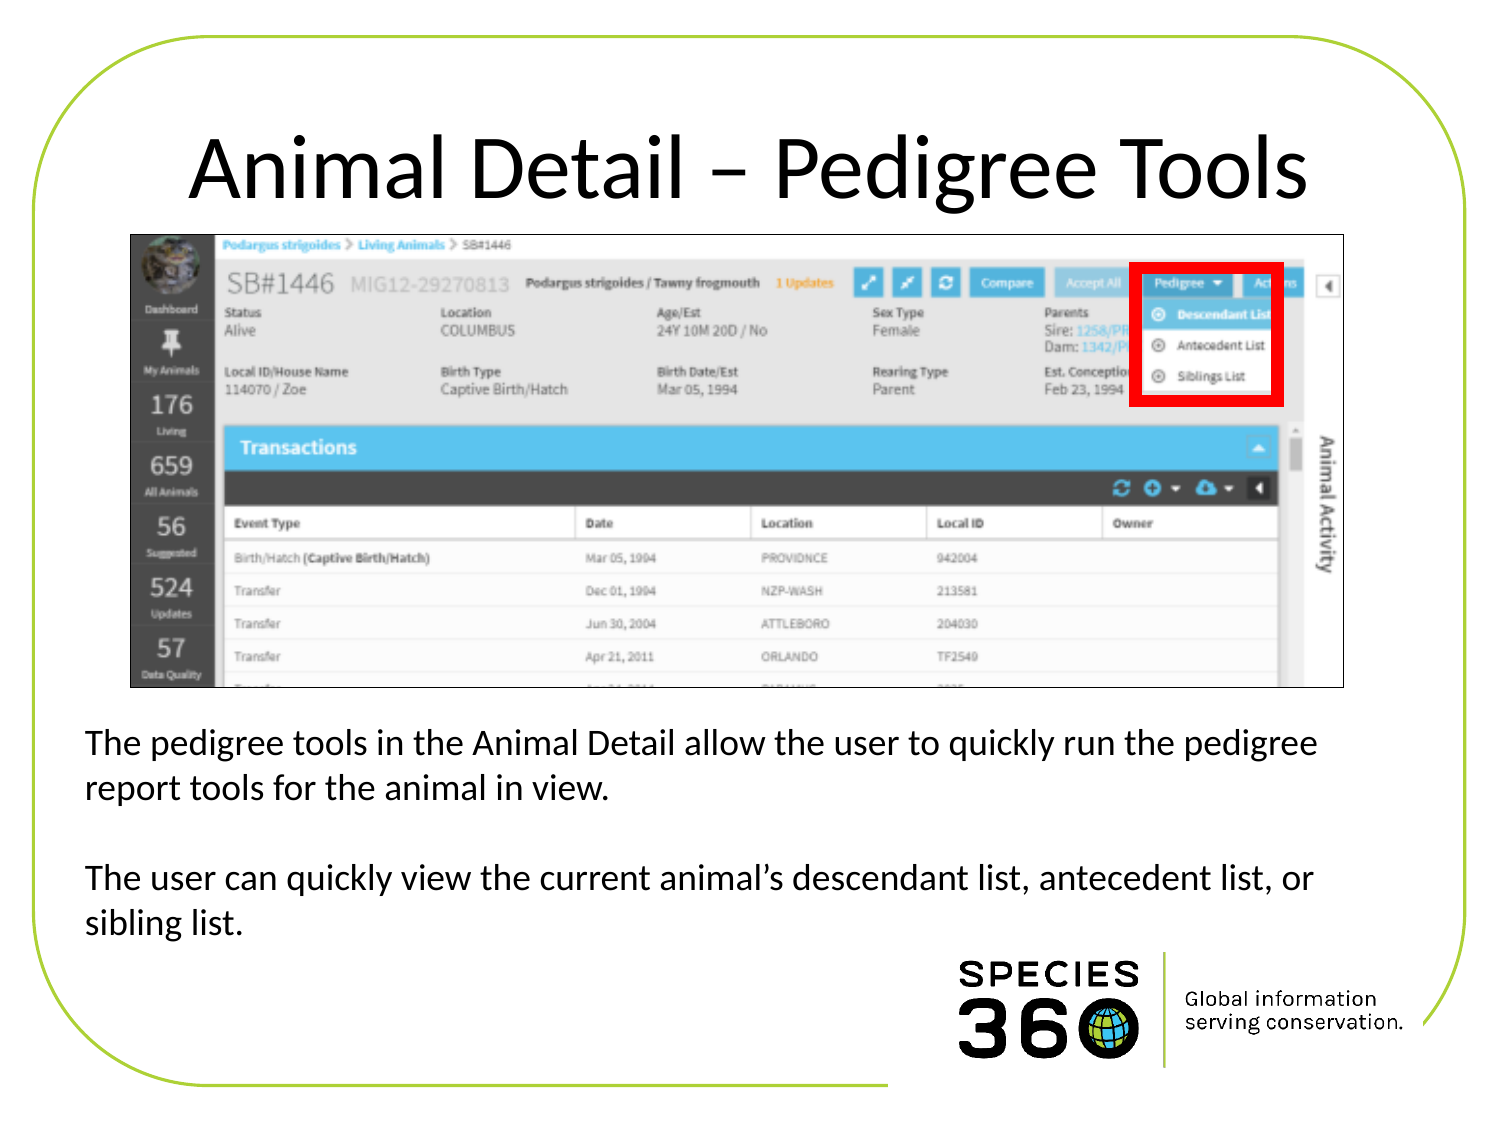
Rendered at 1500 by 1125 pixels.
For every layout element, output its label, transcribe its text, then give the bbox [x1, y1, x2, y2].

picture [954, 944, 1407, 1075]
text_box The pedigree tools in the Animal Detail allow the user to quickly run the pedigree report tools for the animal in view. The user can quickly view the current animal’s descendant list, antecedent list, or sibling list. [70, 710, 1404, 950]
picture [130, 234, 1344, 688]
title Animal Detail – Pedigree Tools [103, 59, 1397, 278]
